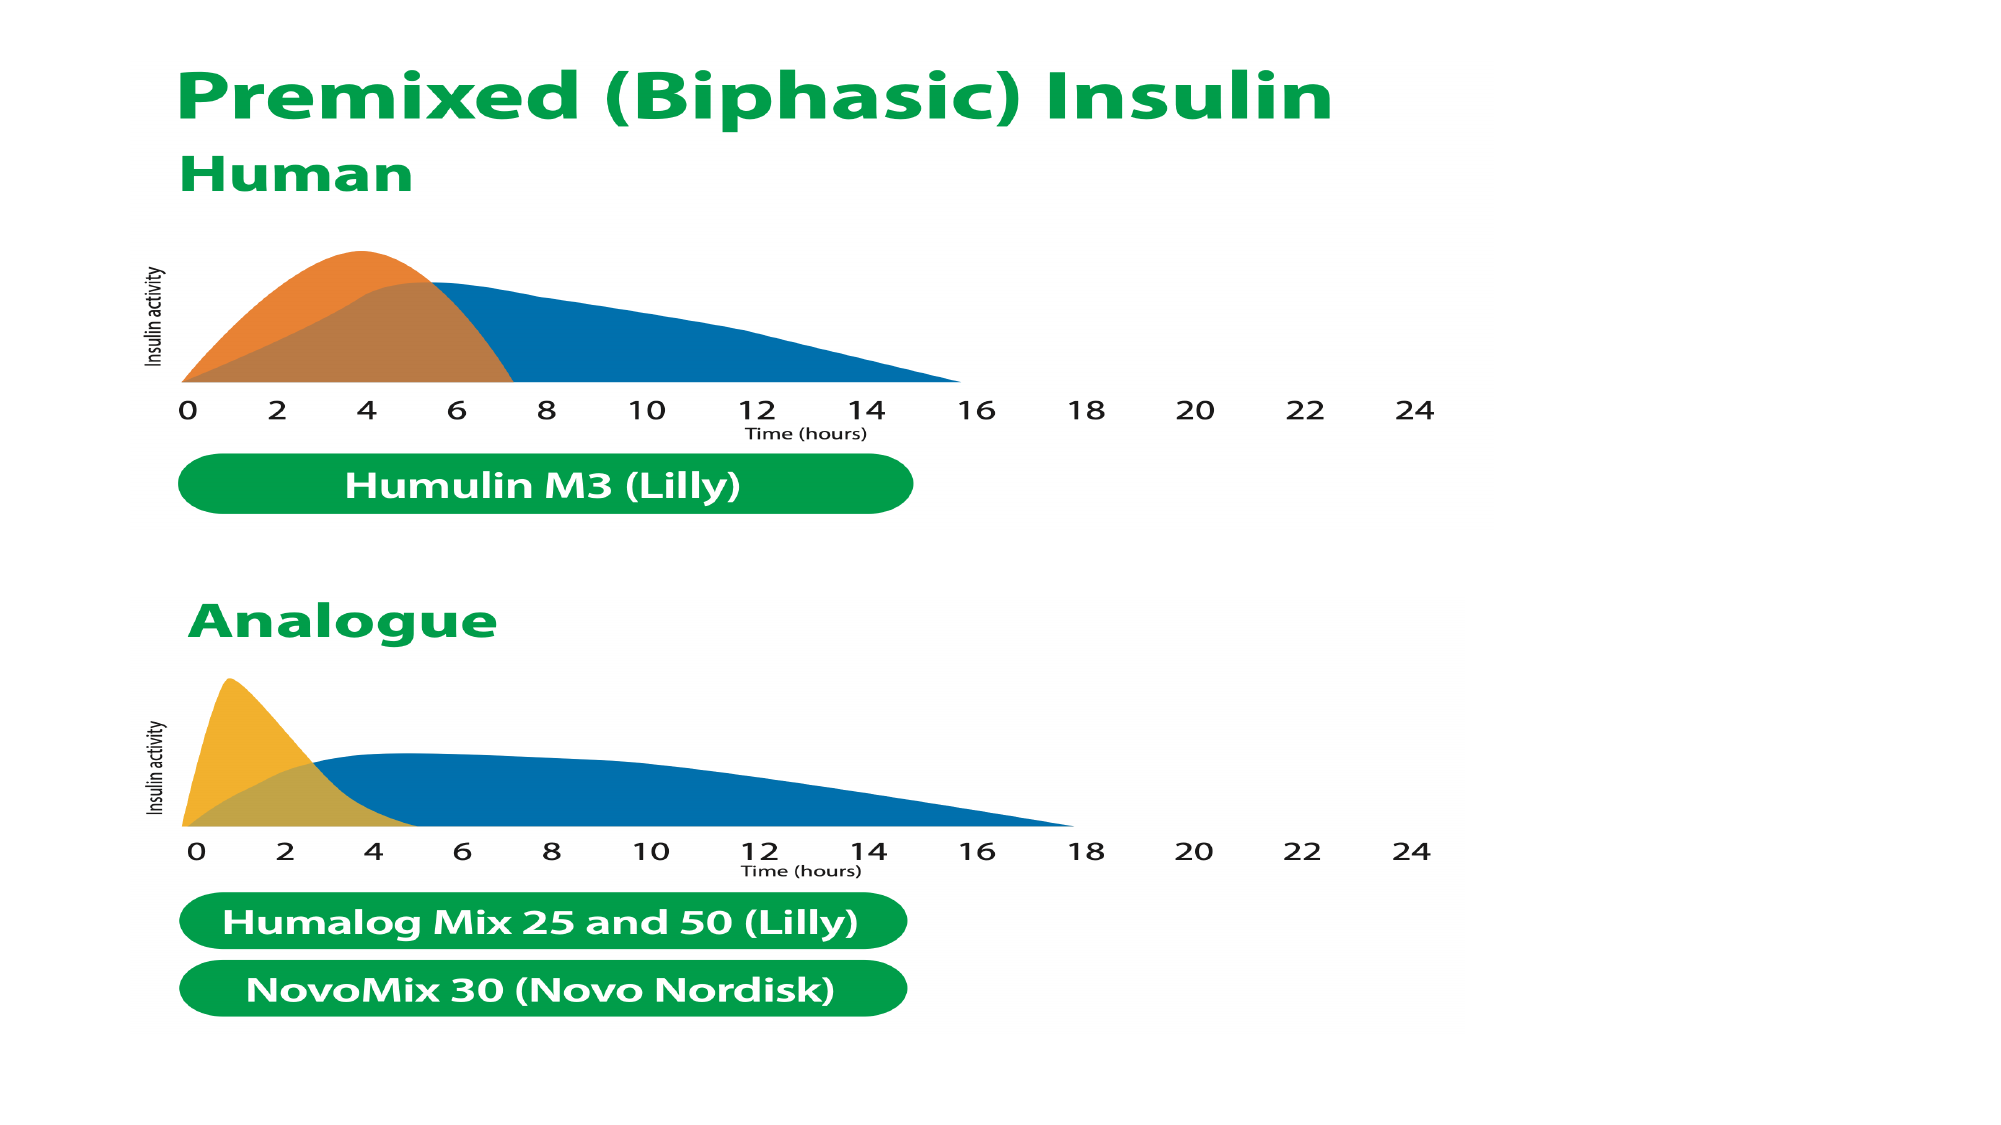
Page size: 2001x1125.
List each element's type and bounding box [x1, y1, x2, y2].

picture [130, 58, 1494, 530]
picture [130, 595, 1465, 1034]
